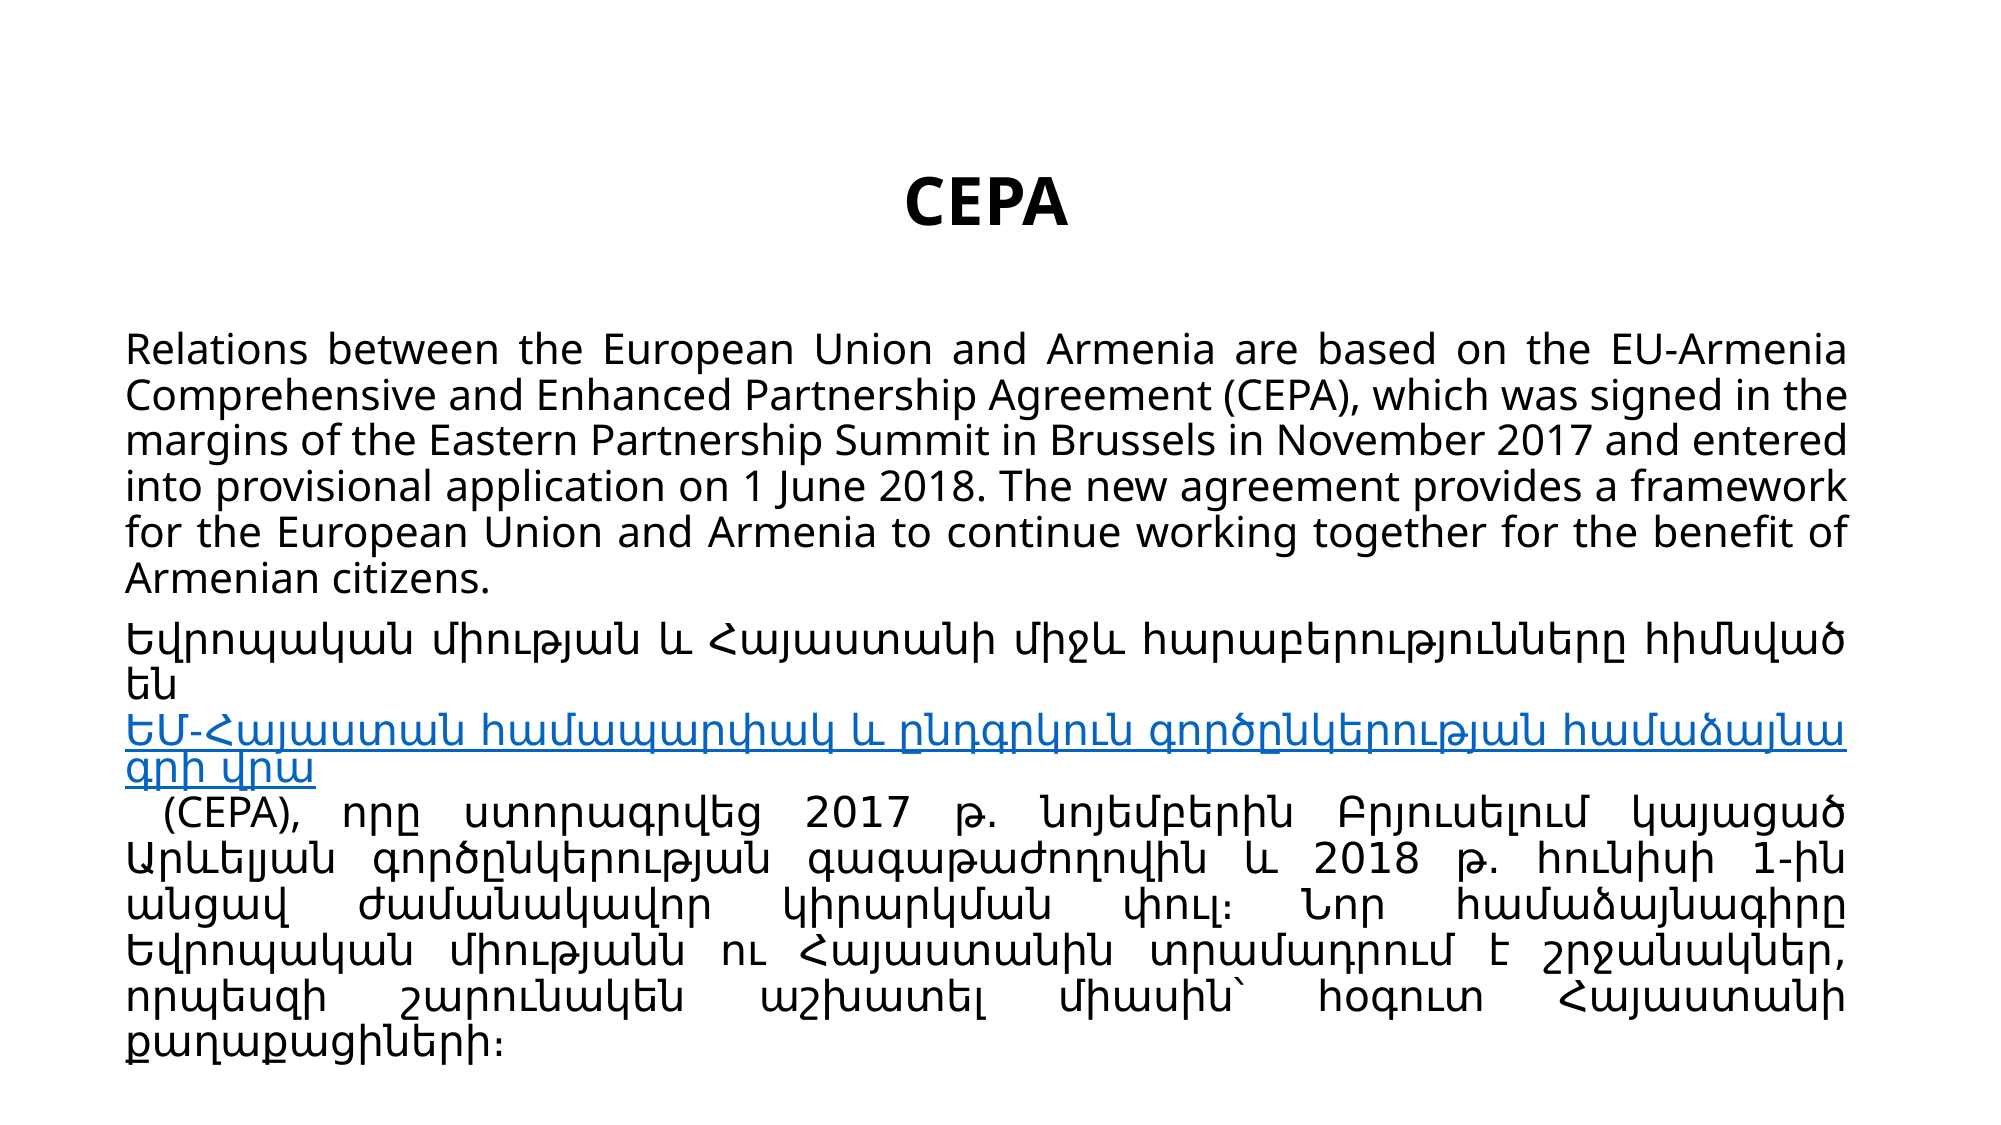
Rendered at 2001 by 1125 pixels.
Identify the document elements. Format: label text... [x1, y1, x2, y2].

list CEPA Relations between the European Union and Armenia are based on the EU-Armenia Comprehensive and Enhanced Partnership Agreement (CEPA), which was signed in the margins of the Eastern Partnership Summit in Brussels in November 2017 and entered into provisional application on 1 June 2018. The new agreement provides a framework for the European Union and Armenia to continue working together for the benefit of Armenian citizens. Եվրոպական միության և Հայաստանի միջև հարաբերությունները հիմնված են ԵՄ-Հայաստան համապարփակ և ընդգրկուն գործընկերության համաձայնագրի վրա (CEPA), որը ստորագրվեց 2017 թ․ նոյեմբերին Բրյուսելում կայացած Արևելյան գործընկերության գագաթաժողովին և 2018 թ․ հունիսի 1-ին անցավ ժամանակավոր կիրարկման փուլ։ Նոր համաձայնագիրը Եվրոպական միությանն ու Հայաստանին տրամադրում է շրջանակներ, որպեսզի շարունակեն աշխատել միասին՝ հօգուտ Հայաստանի քաղաքացիների։ [109, 94, 1864, 1040]
